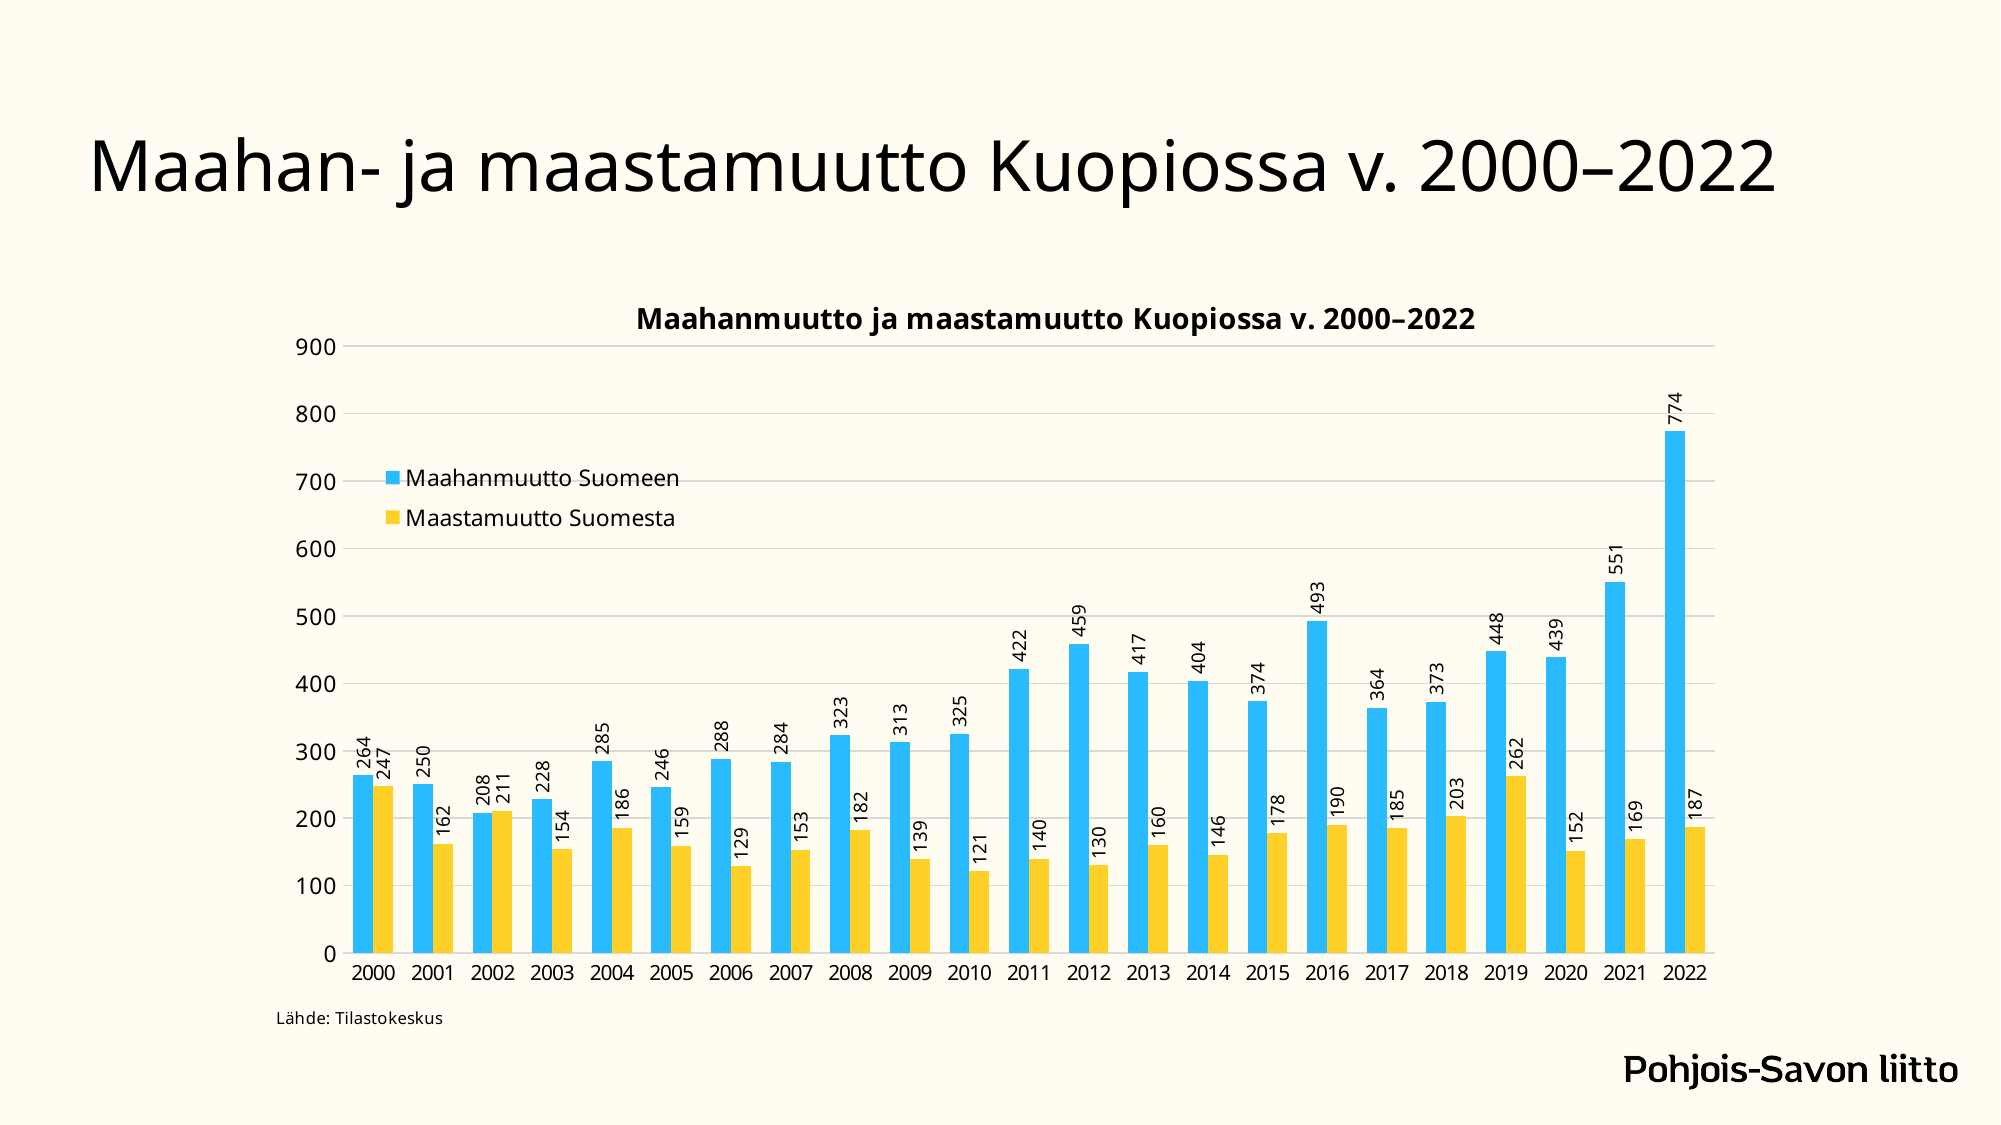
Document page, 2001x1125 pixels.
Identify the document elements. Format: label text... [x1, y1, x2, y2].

chart [261, 270, 1738, 1039]
picture [1600, 1038, 1981, 1106]
title Maahan- ja maastamuutto Kuopiossa v. 2000–2022 [73, 59, 1926, 278]
